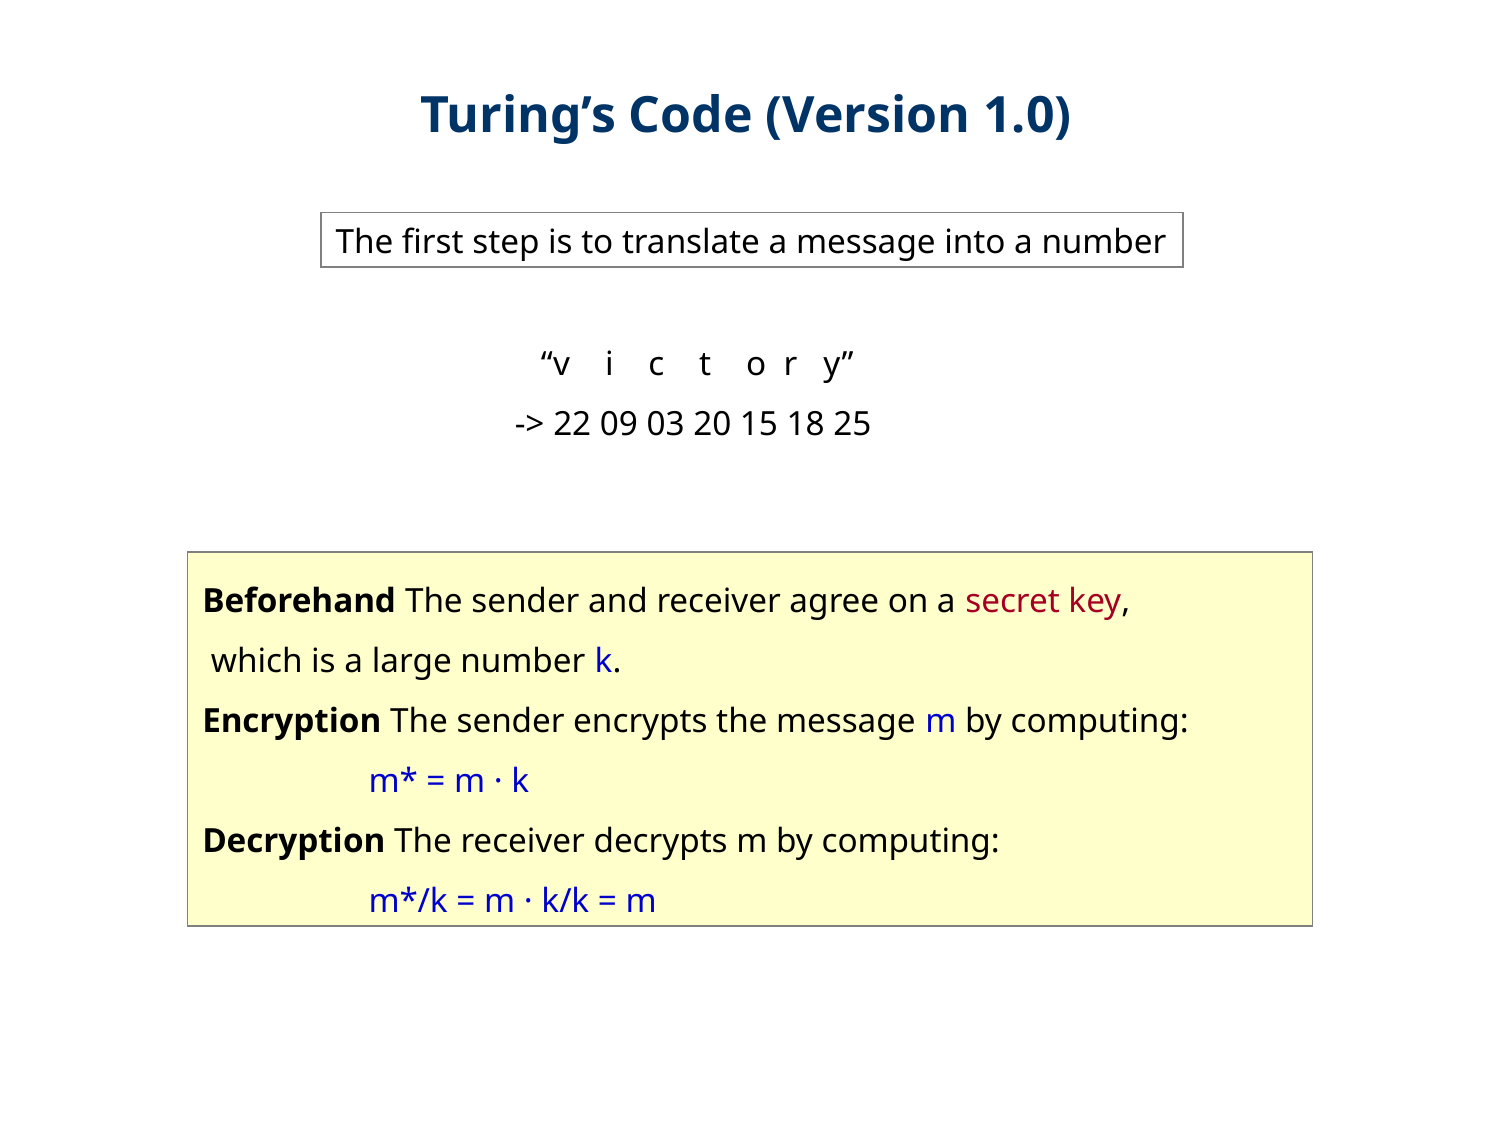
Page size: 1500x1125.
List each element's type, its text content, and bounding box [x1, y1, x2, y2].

text_box Turing’s Code (Version 1.0) [405, 74, 1087, 150]
text_box The first step is to translate a message into a number [320, 212, 1183, 268]
text_box Beforehand The sender and receiver agree on a secret key, which is a large number k. Encryption The sender encrypts the message m by computing: m* = m · k Decryption The receiver decrypts m by computing: m*/k = m · k/k = m [187, 552, 1313, 927]
text_box “v i c t o r y” -> 22 09 03 20 15 18 25 [500, 334, 1000, 450]
